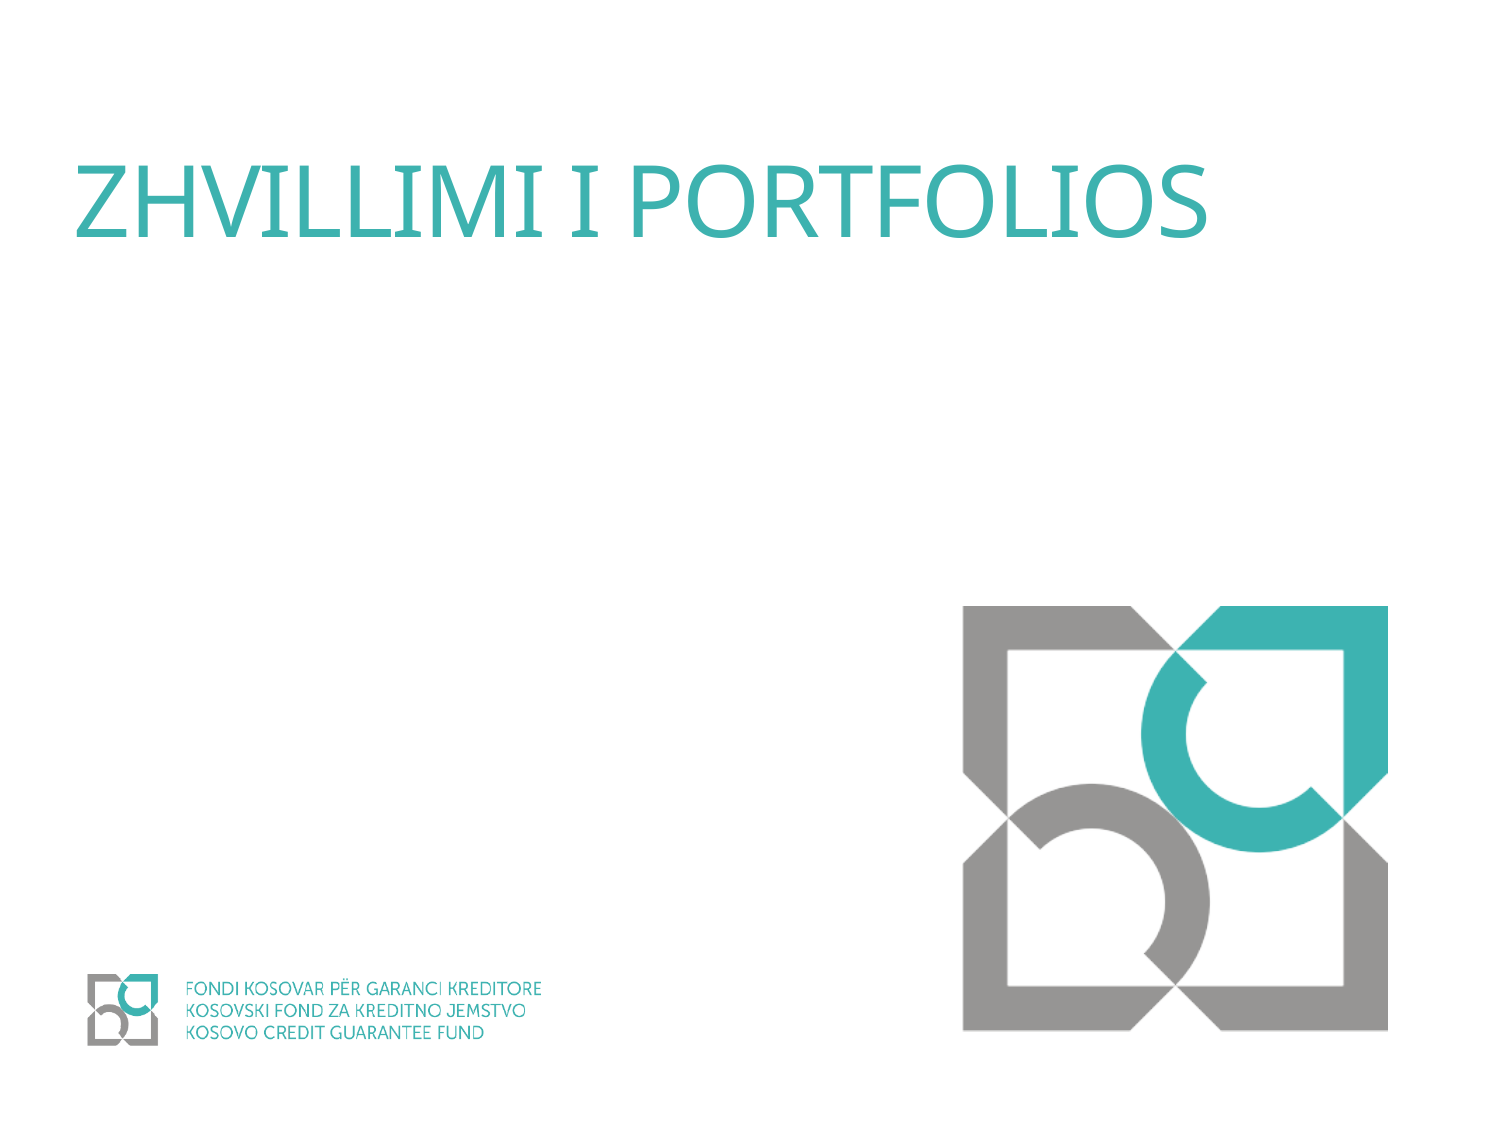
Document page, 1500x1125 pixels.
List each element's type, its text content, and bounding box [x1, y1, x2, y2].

title ZHVILLIMI I PORTFOLIOS [62, 137, 1350, 326]
picture [962, 606, 1388, 1032]
picture [87, 974, 541, 1046]
